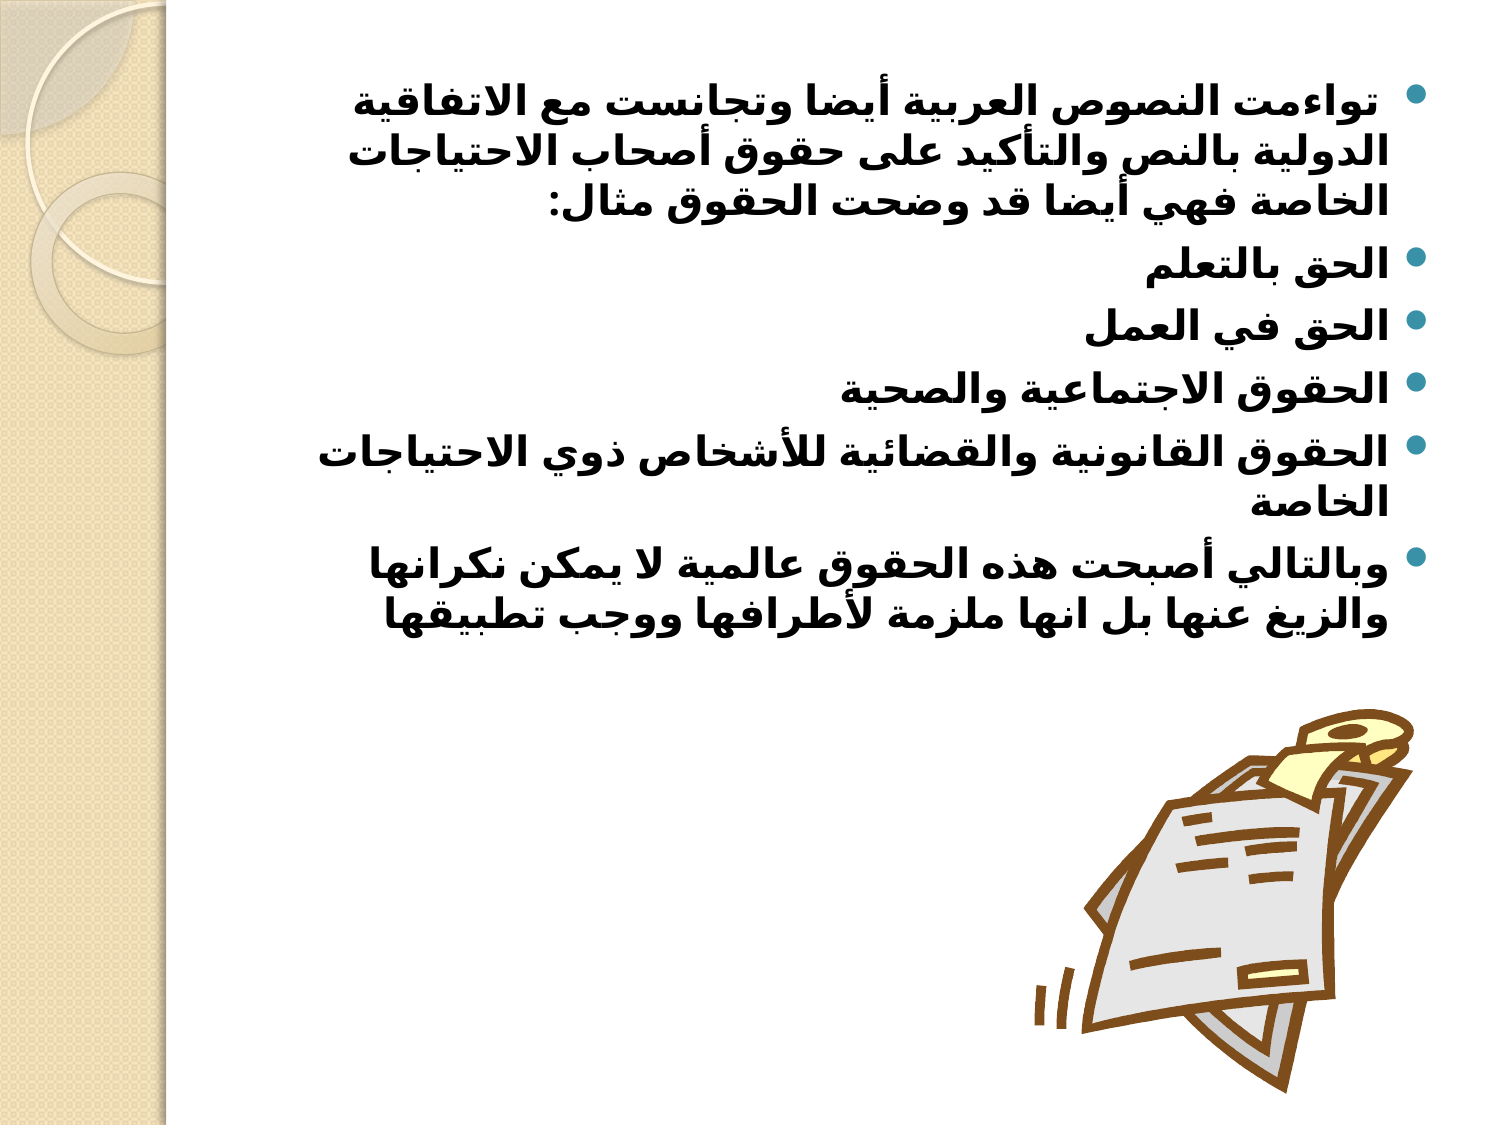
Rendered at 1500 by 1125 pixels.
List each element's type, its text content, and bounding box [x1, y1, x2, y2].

list تواءمت النصوص العربية أيضا وتجانست مع الاتفاقية الدولية بالنص والتأكيد على حقوق أصحاب الاحتياجات الخاصة فهي أيضا قد وضحت الحقوق مثال: الحق بالتعلم الحق في العمل الحقوق الاجتماعية والصحية الحقوق القانونية والقضائية للأشخاص ذوي الاحتياجات الخاصة وبالتالي أصبحت هذه الحقوق عالمية لا يمكن نكرانها والزيغ عنها بل انها ملزمة لأطرافها ووجب تطبيقها [235, 66, 1466, 1025]
picture [1033, 703, 1420, 1099]
